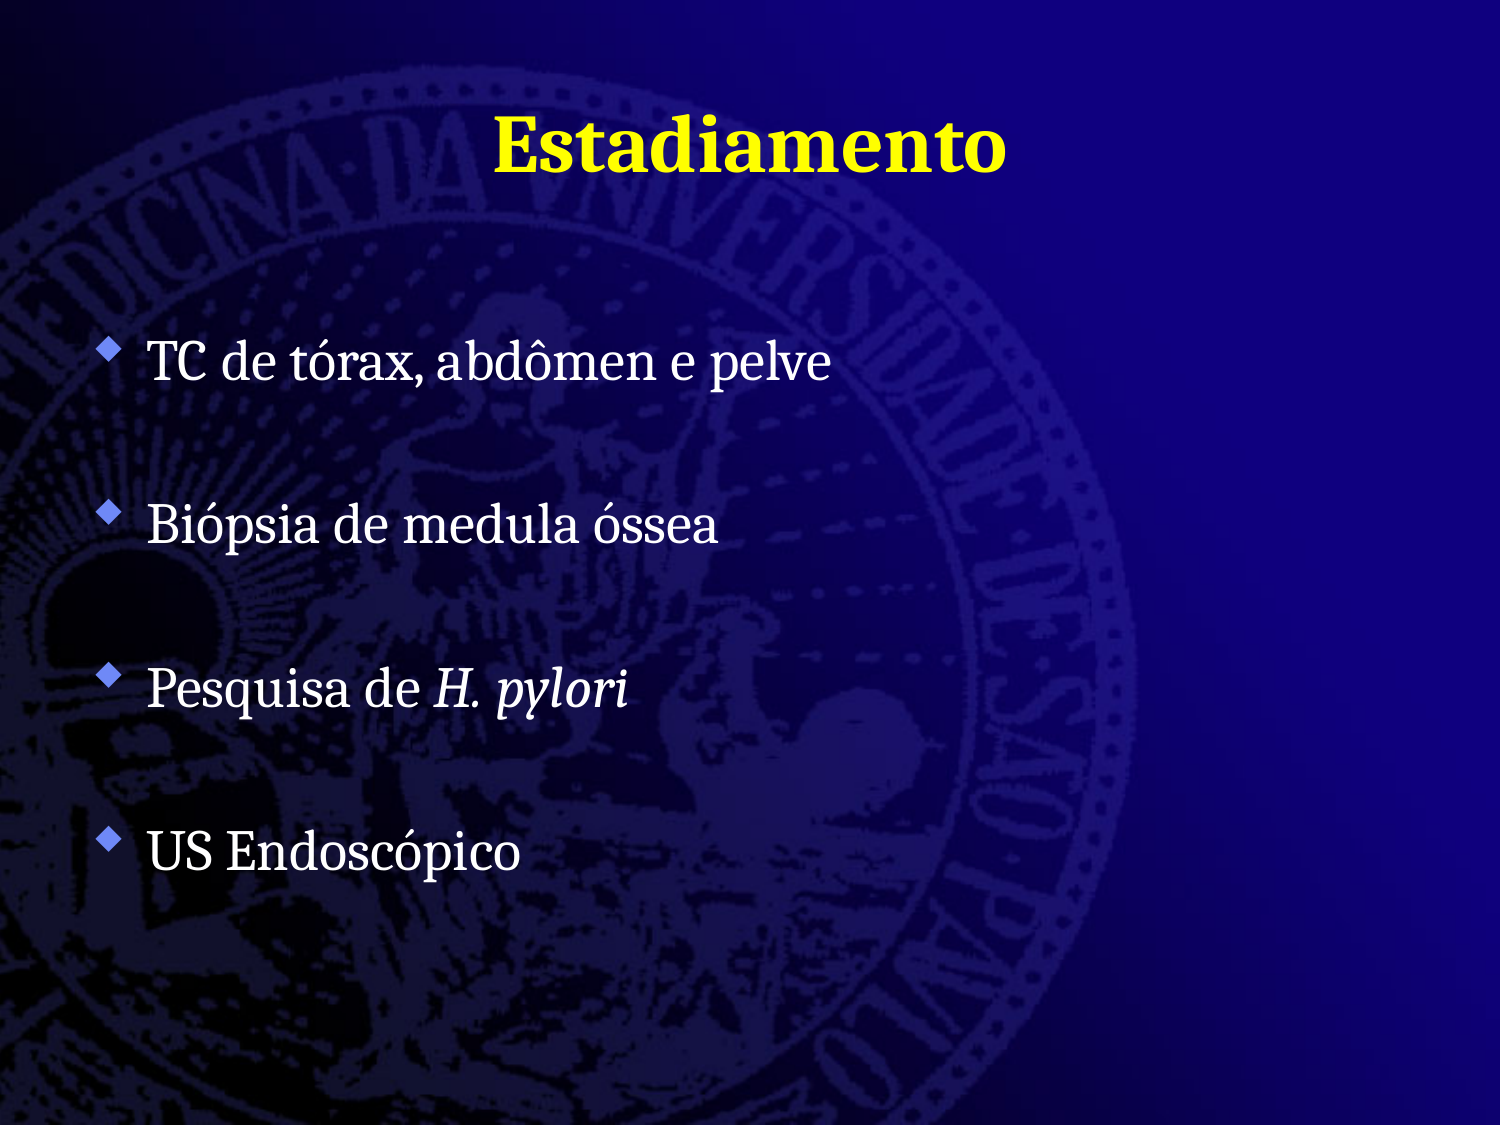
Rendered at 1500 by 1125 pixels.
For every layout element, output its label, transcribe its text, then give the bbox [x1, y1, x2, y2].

title Estadiamento [74, 44, 1426, 233]
list TC de tórax, abdômen e pelve Biópsia de medula óssea Pesquisa de H. pylori US Endoscópico [74, 314, 1426, 1071]
picture [0, 0, 1500, 1125]
